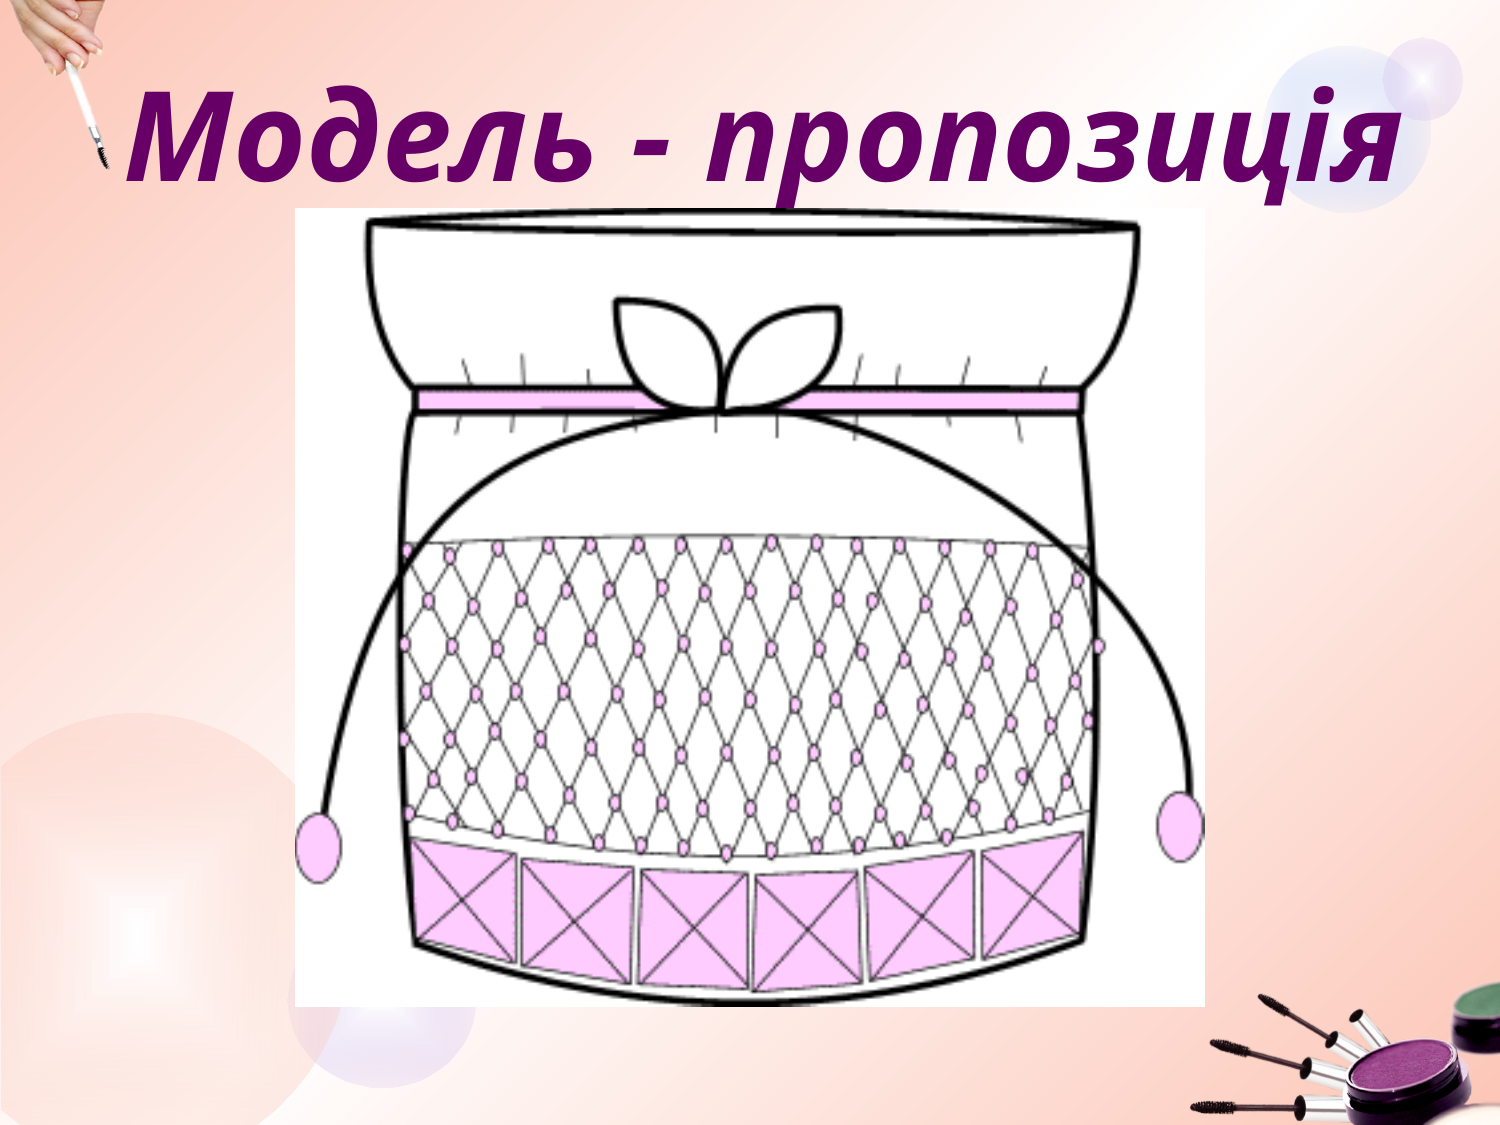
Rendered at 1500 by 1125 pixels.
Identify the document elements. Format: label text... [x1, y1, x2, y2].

picture [1187, 974, 1500, 1125]
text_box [294, 207, 1205, 1007]
picture [0, 1, 150, 75]
title Модель - пропозиція [0, 75, 1500, 188]
